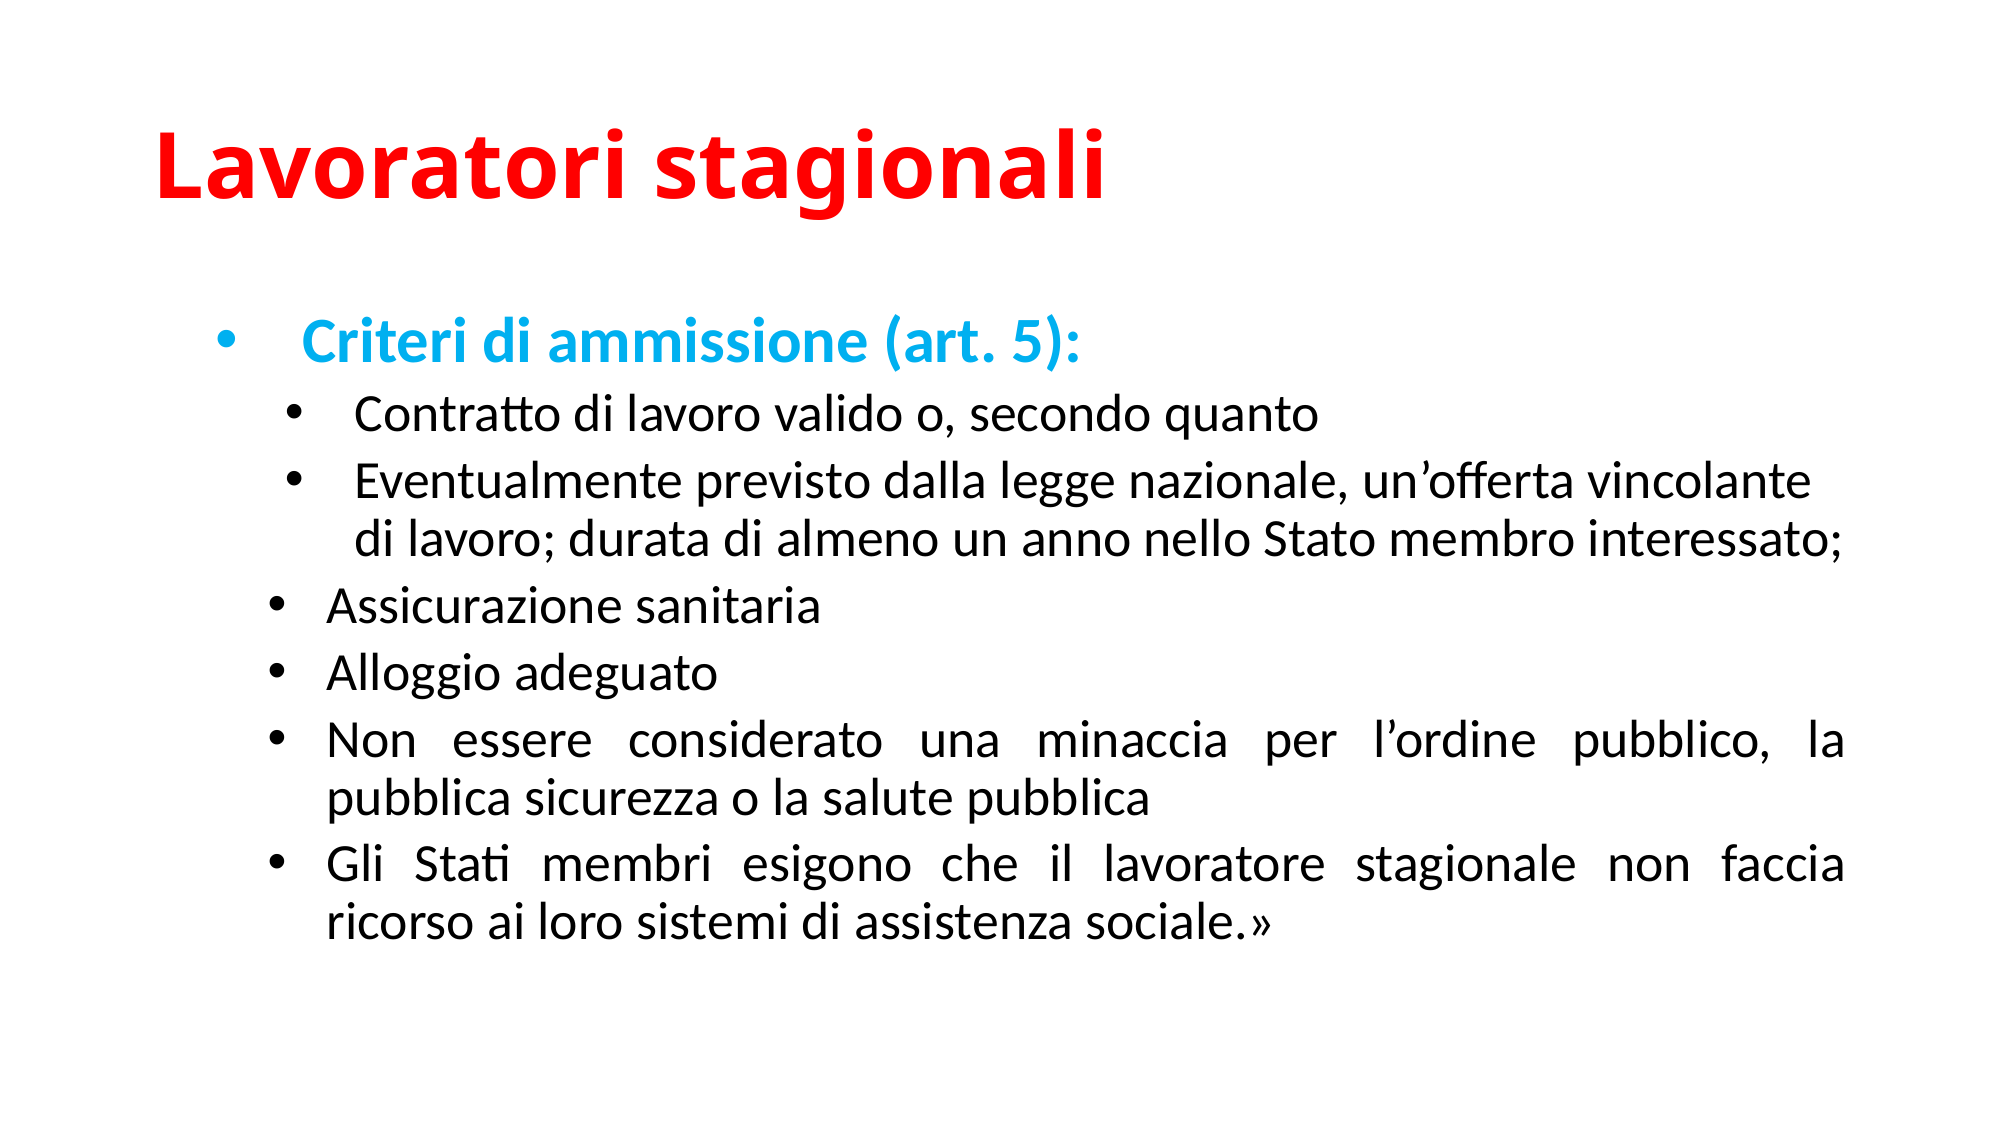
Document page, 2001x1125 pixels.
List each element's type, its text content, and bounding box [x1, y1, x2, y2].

title Lavoratori stagionali [137, 59, 1863, 278]
list Criteri di ammissione (art. 5): Contratto di lavoro valido o, secondo quanto Eventualmente previsto dalla legge nazionale, un’offerta vincolante di lavoro; durata di almeno un anno nello Stato membro interessato; Assicurazione sanitaria Alloggio adeguato Non essere considerato una minaccia per l’ordine pubblico, la pubblica sicurezza o la salute pubblica Gli Stati membri esigono che il lavoratore stagionale non faccia ricorso ai loro sistemi di assistenza sociale.» [137, 299, 1863, 1014]
